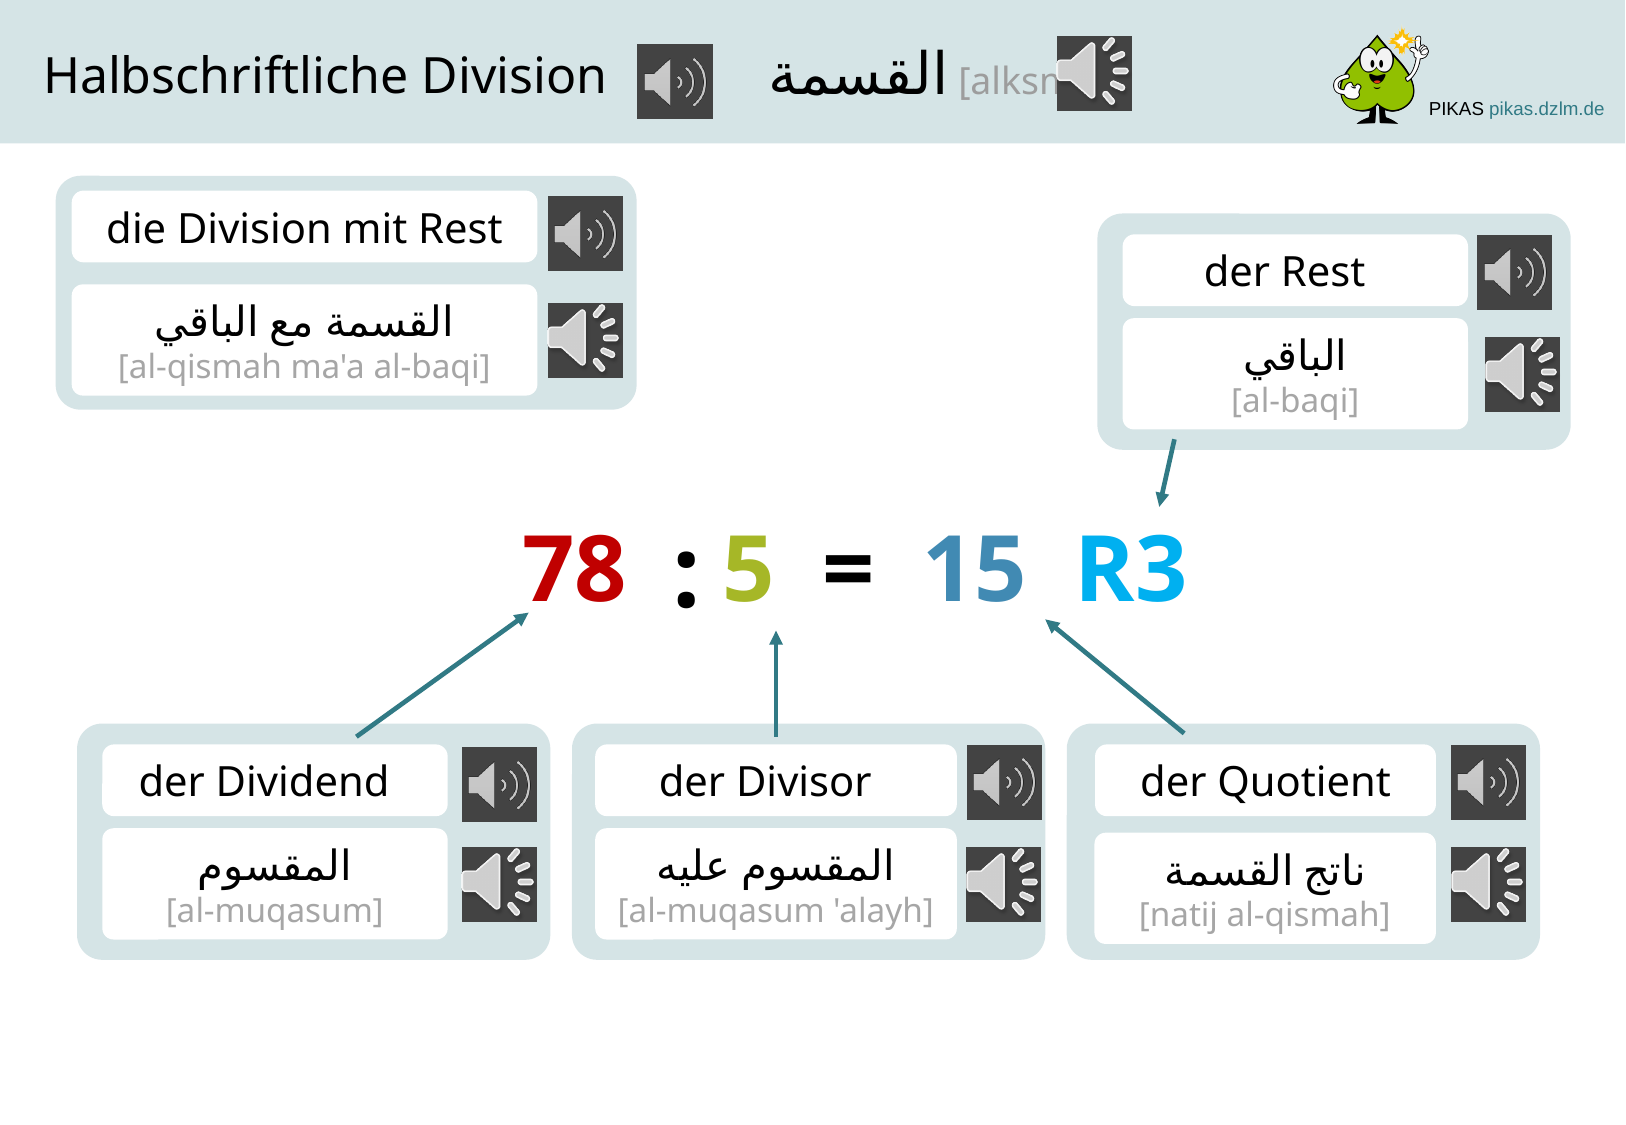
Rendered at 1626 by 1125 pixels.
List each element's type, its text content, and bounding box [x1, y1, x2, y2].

text_box [1065, 722, 1542, 961]
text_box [1159, 439, 1175, 507]
text_box [570, 722, 1047, 961]
picture [460, 746, 538, 824]
picture [546, 301, 624, 379]
picture [636, 43, 714, 121]
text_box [356, 612, 529, 737]
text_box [102, 744, 448, 941]
picture [1484, 335, 1562, 413]
text_box Halbschriftliche Division [32, 27, 757, 119]
text_box 78 5 = 15 R3 [720, 502, 1299, 628]
picture [1450, 845, 1528, 923]
text_box [54, 174, 638, 411]
text_box 78 5 = 15 R3 [507, 502, 657, 628]
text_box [71, 190, 538, 397]
picture [1056, 34, 1133, 112]
text_box [75, 722, 552, 961]
picture [546, 195, 624, 273]
picture [1476, 234, 1554, 311]
picture [965, 845, 1043, 923]
picture [461, 845, 538, 923]
text_box : [657, 500, 720, 635]
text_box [595, 744, 957, 941]
text_box القسمة [alksma] [757, 0, 1432, 146]
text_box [1094, 744, 1436, 945]
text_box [1045, 619, 1185, 734]
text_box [1122, 234, 1469, 431]
picture [965, 744, 1043, 821]
picture [1449, 744, 1527, 821]
text_box [1096, 212, 1572, 451]
